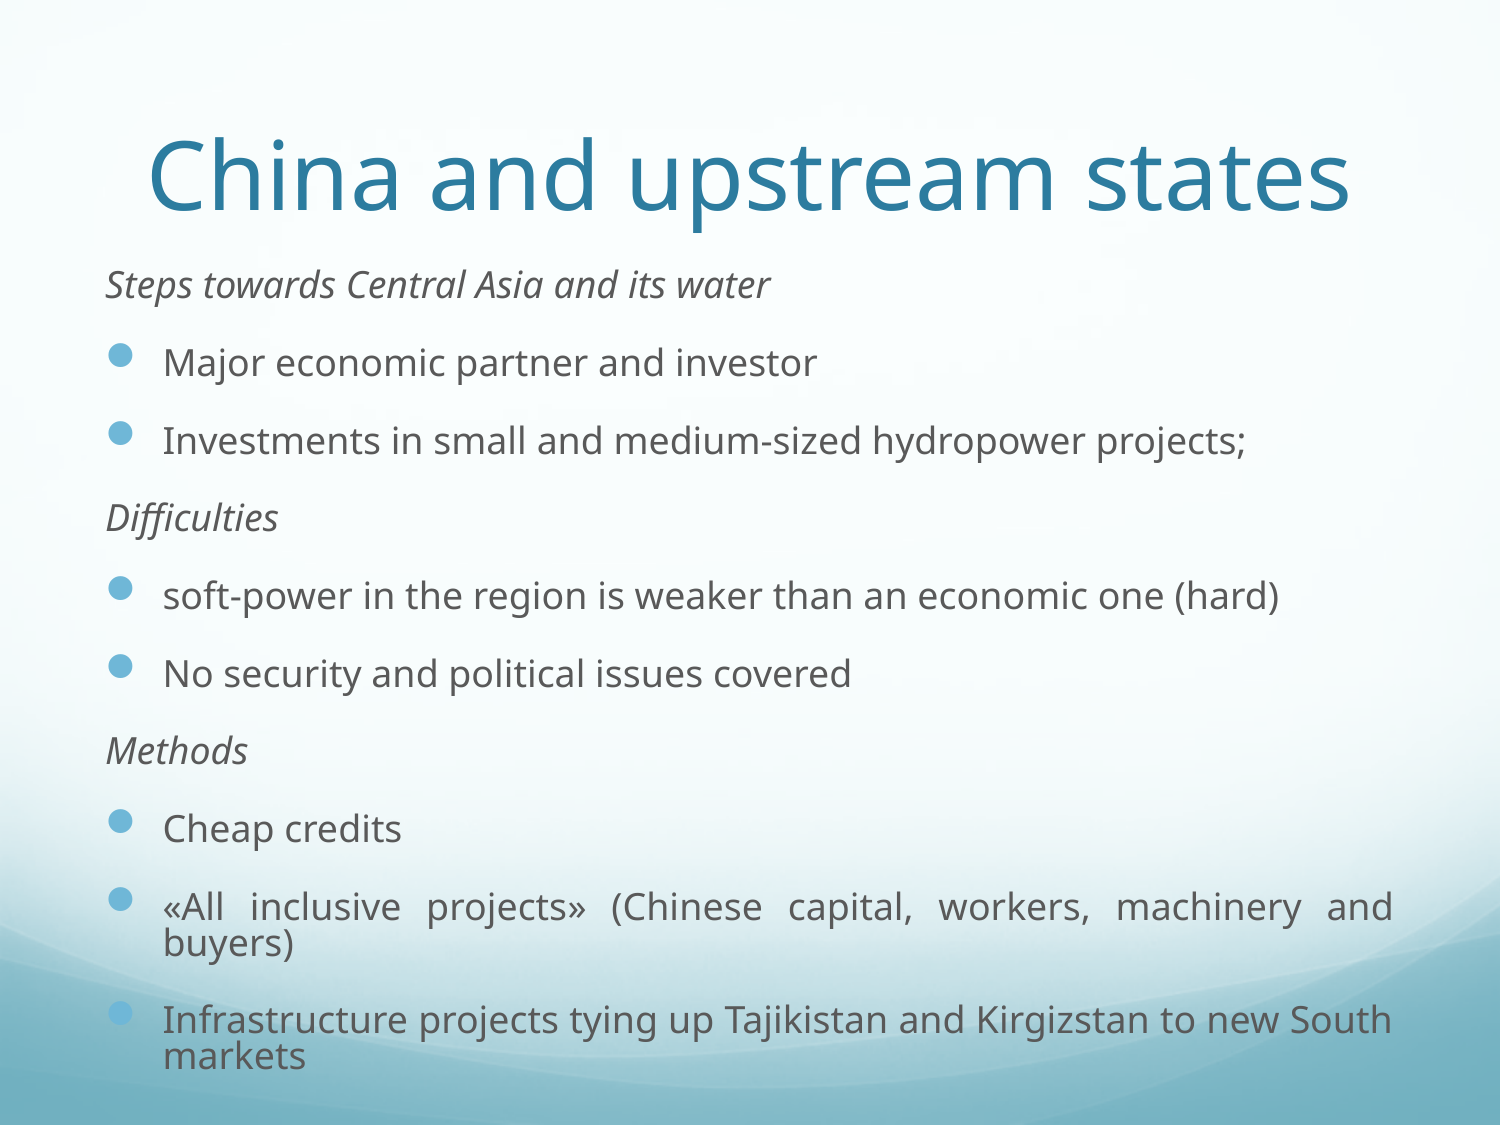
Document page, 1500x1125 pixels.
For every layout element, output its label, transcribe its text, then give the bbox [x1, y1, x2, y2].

title China and upstream states [90, 17, 1410, 237]
list Steps towards Central Asia and its water Major economic partner and investor Investments in small and medium-sized hydropower projects; Difficulties soft-power in the region is weaker than an economic one (hard) No security and political issues covered Methods Cheap credits «All inclusive projects» (Chinese capital, workers, machinery and buyers) Infrastructure projects tying up Tajikistan and Kirgizstan to new South markets [90, 262, 1410, 975]
